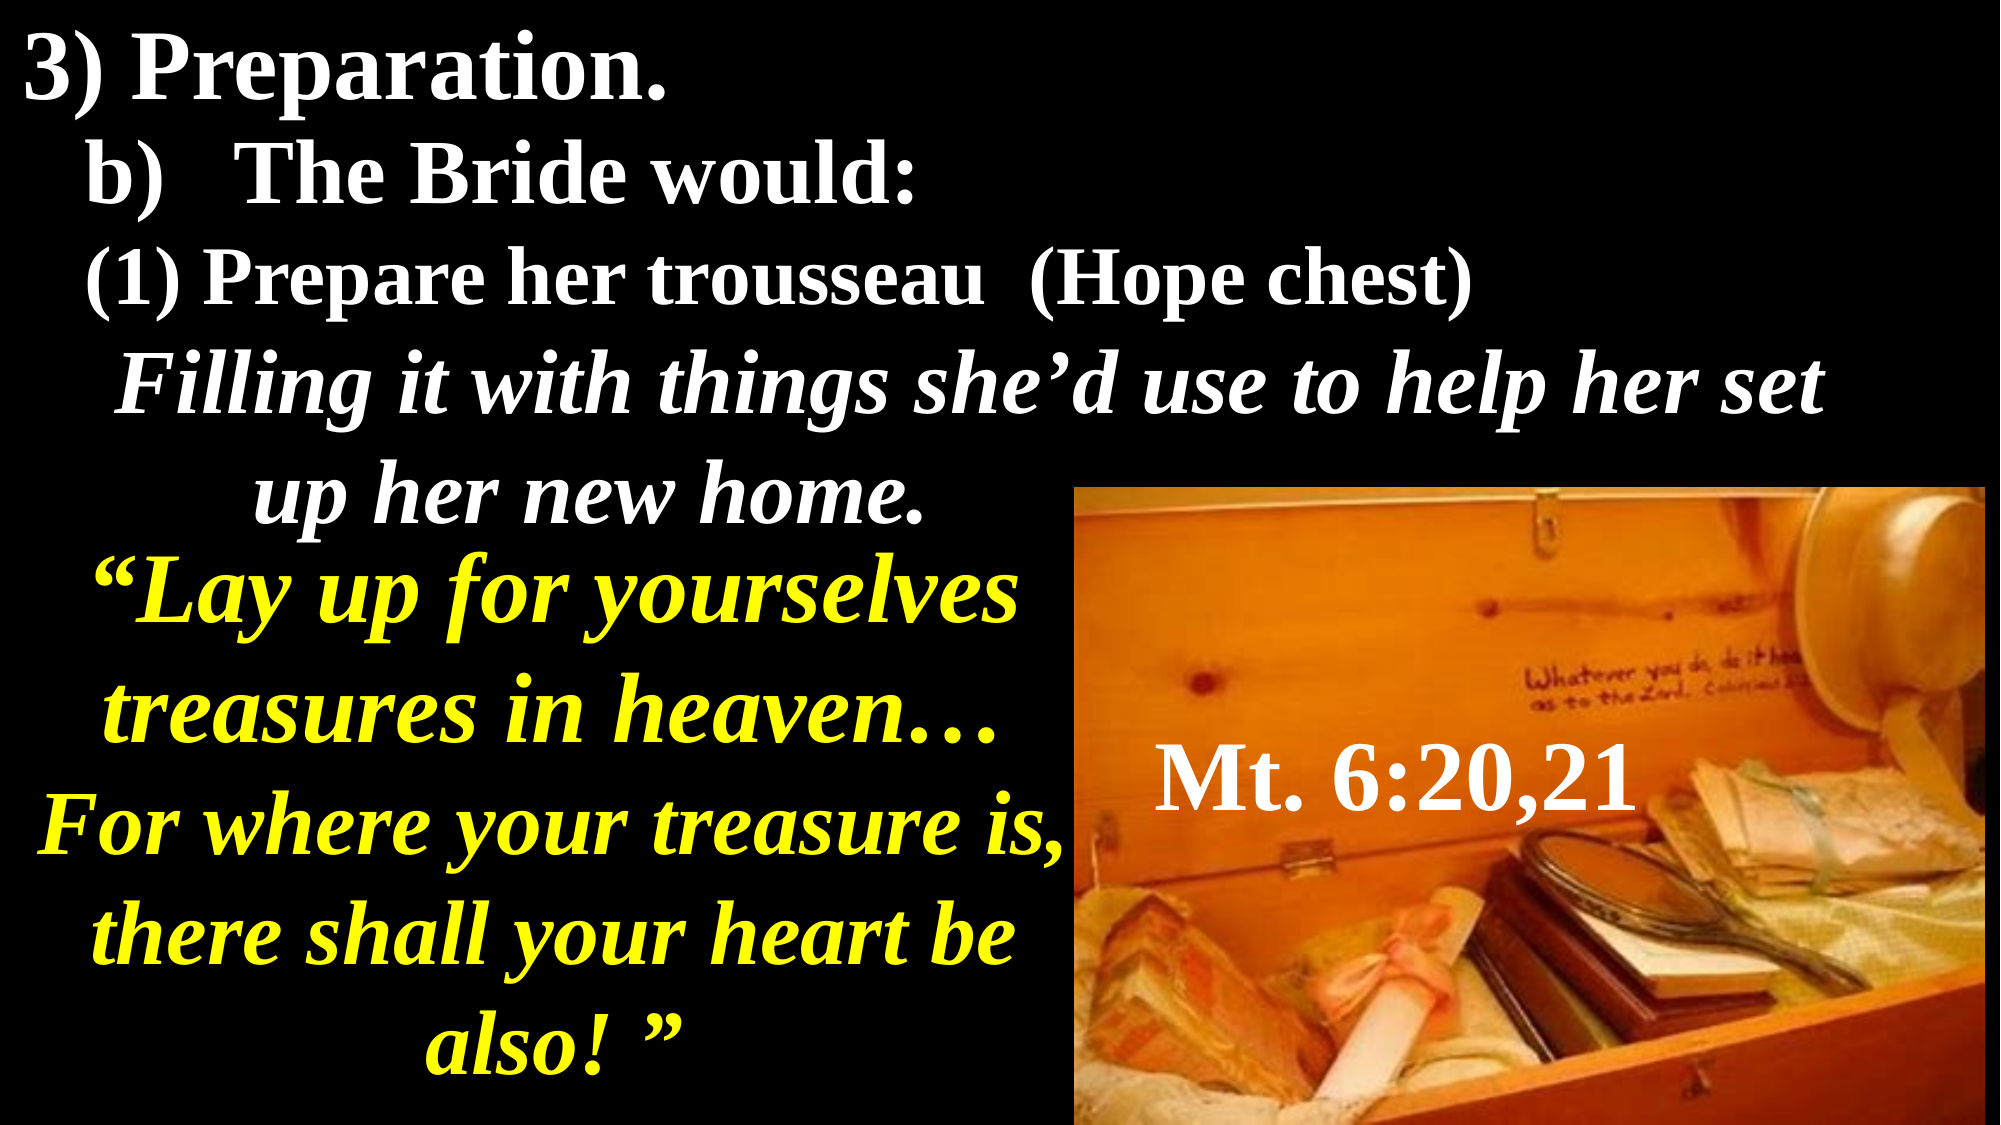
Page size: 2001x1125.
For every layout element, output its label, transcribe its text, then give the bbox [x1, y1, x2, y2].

picture [1074, 487, 1985, 1125]
text_box b) The Bride would: (1) Prepare her trousseau (Hope chest) Filling it with things she’d use to help her set up her new home. [7, 104, 1985, 515]
text_box 3) Preparation. [7, 0, 1825, 128]
text_box “Lay up for yourselves treasures in heaven… For where your treasure is, there shall your heart be also! ” [0, 515, 1074, 1101]
